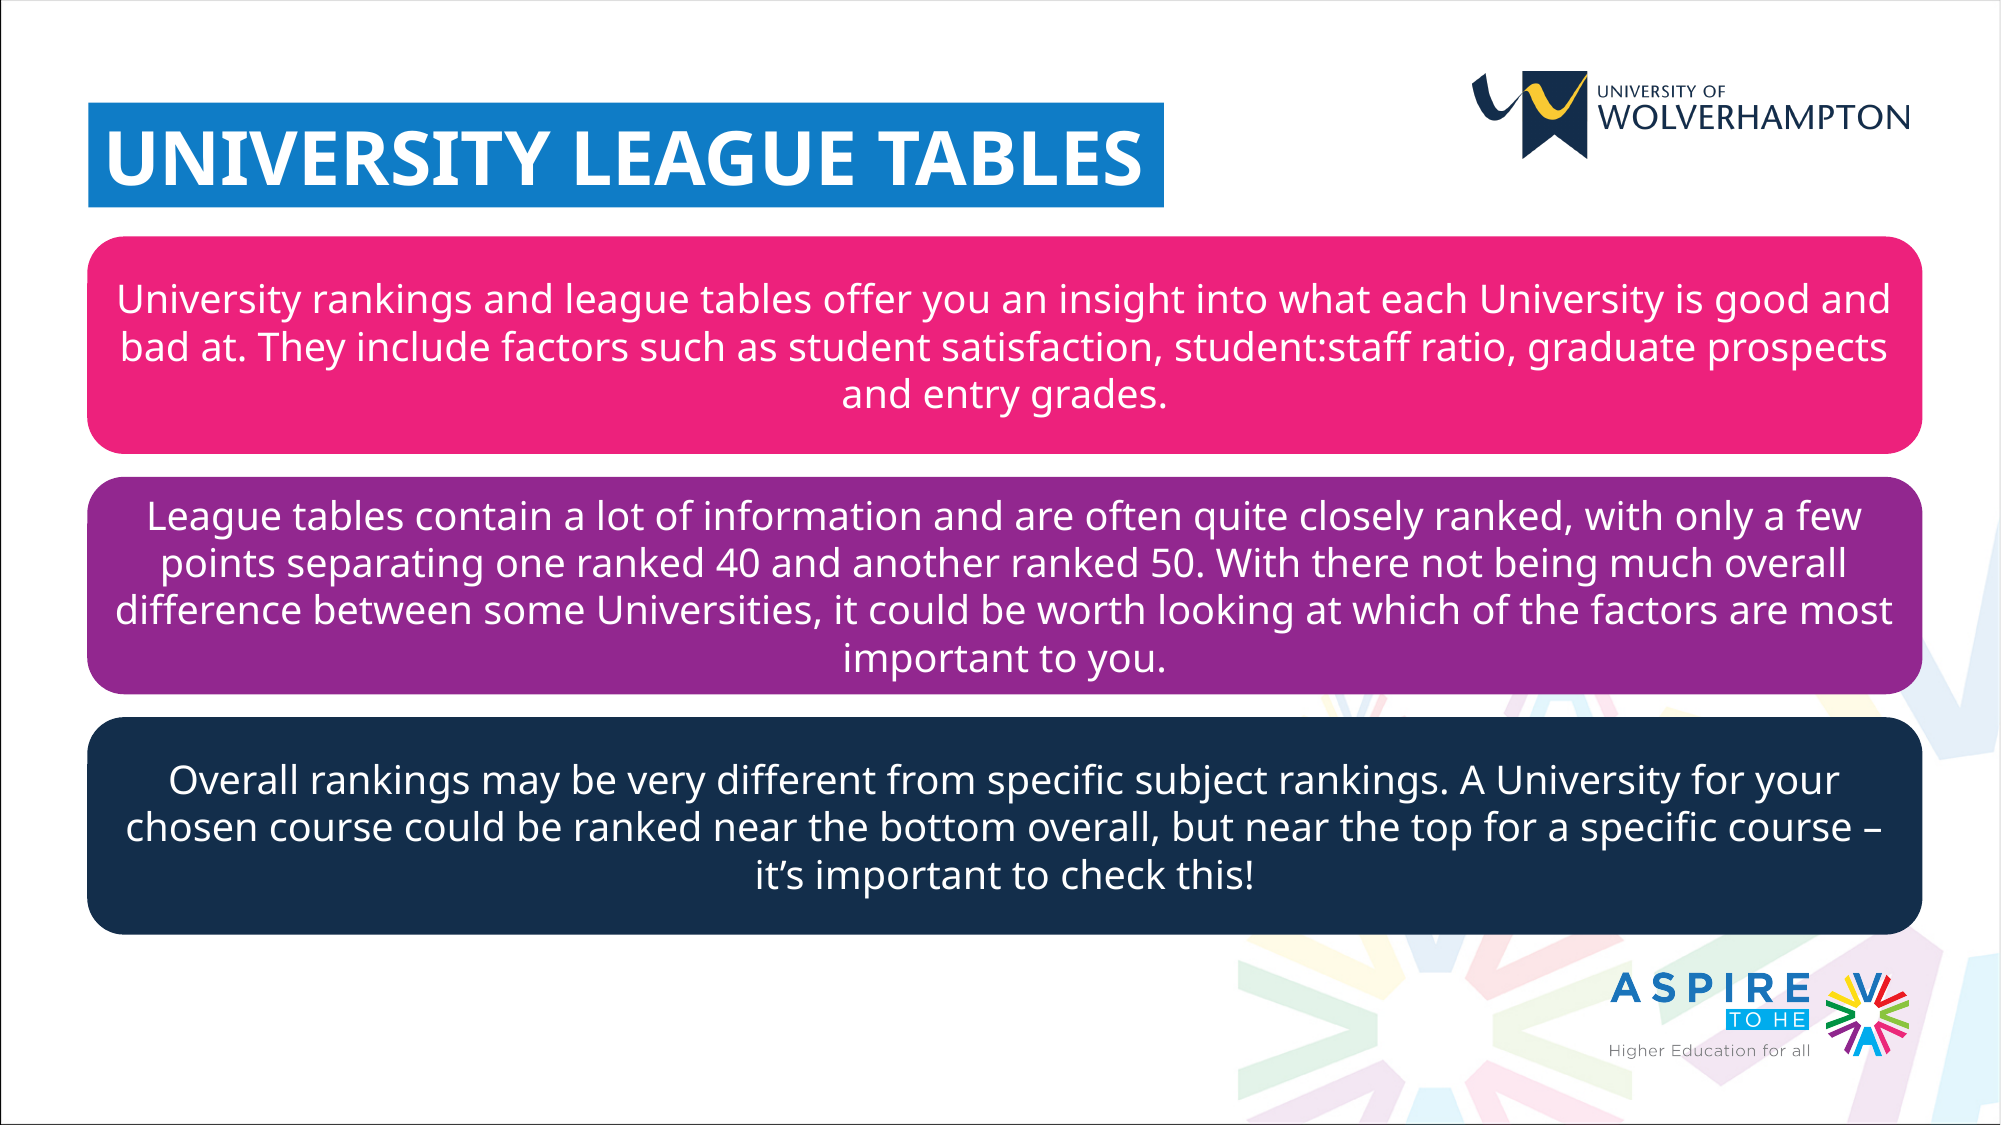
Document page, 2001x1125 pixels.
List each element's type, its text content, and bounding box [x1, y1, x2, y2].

text_box UNIVERSITY LEAGUE TABLES [88, 102, 1164, 208]
text_box League tables contain a lot of information and are often quite closely ranked, with only a few points separating one ranked 40 and another ranked 50. With there not being much overall difference between some Universities, it could be worth looking at which of the factors are most important to you. [87, 476, 1923, 695]
picture [0, 0, 2001, 1125]
text_box Overall rankings may be very different from specific subject rankings. A University for your chosen course could be ranked near the bottom overall, but near the top for a specific course – it’s important to check this! [87, 717, 1923, 935]
text_box University rankings and league tables offer you an insight into what each University is good and bad at. They include factors such as student satisfaction, student:staff ratio, graduate prospects and entry grades. [87, 236, 1923, 454]
